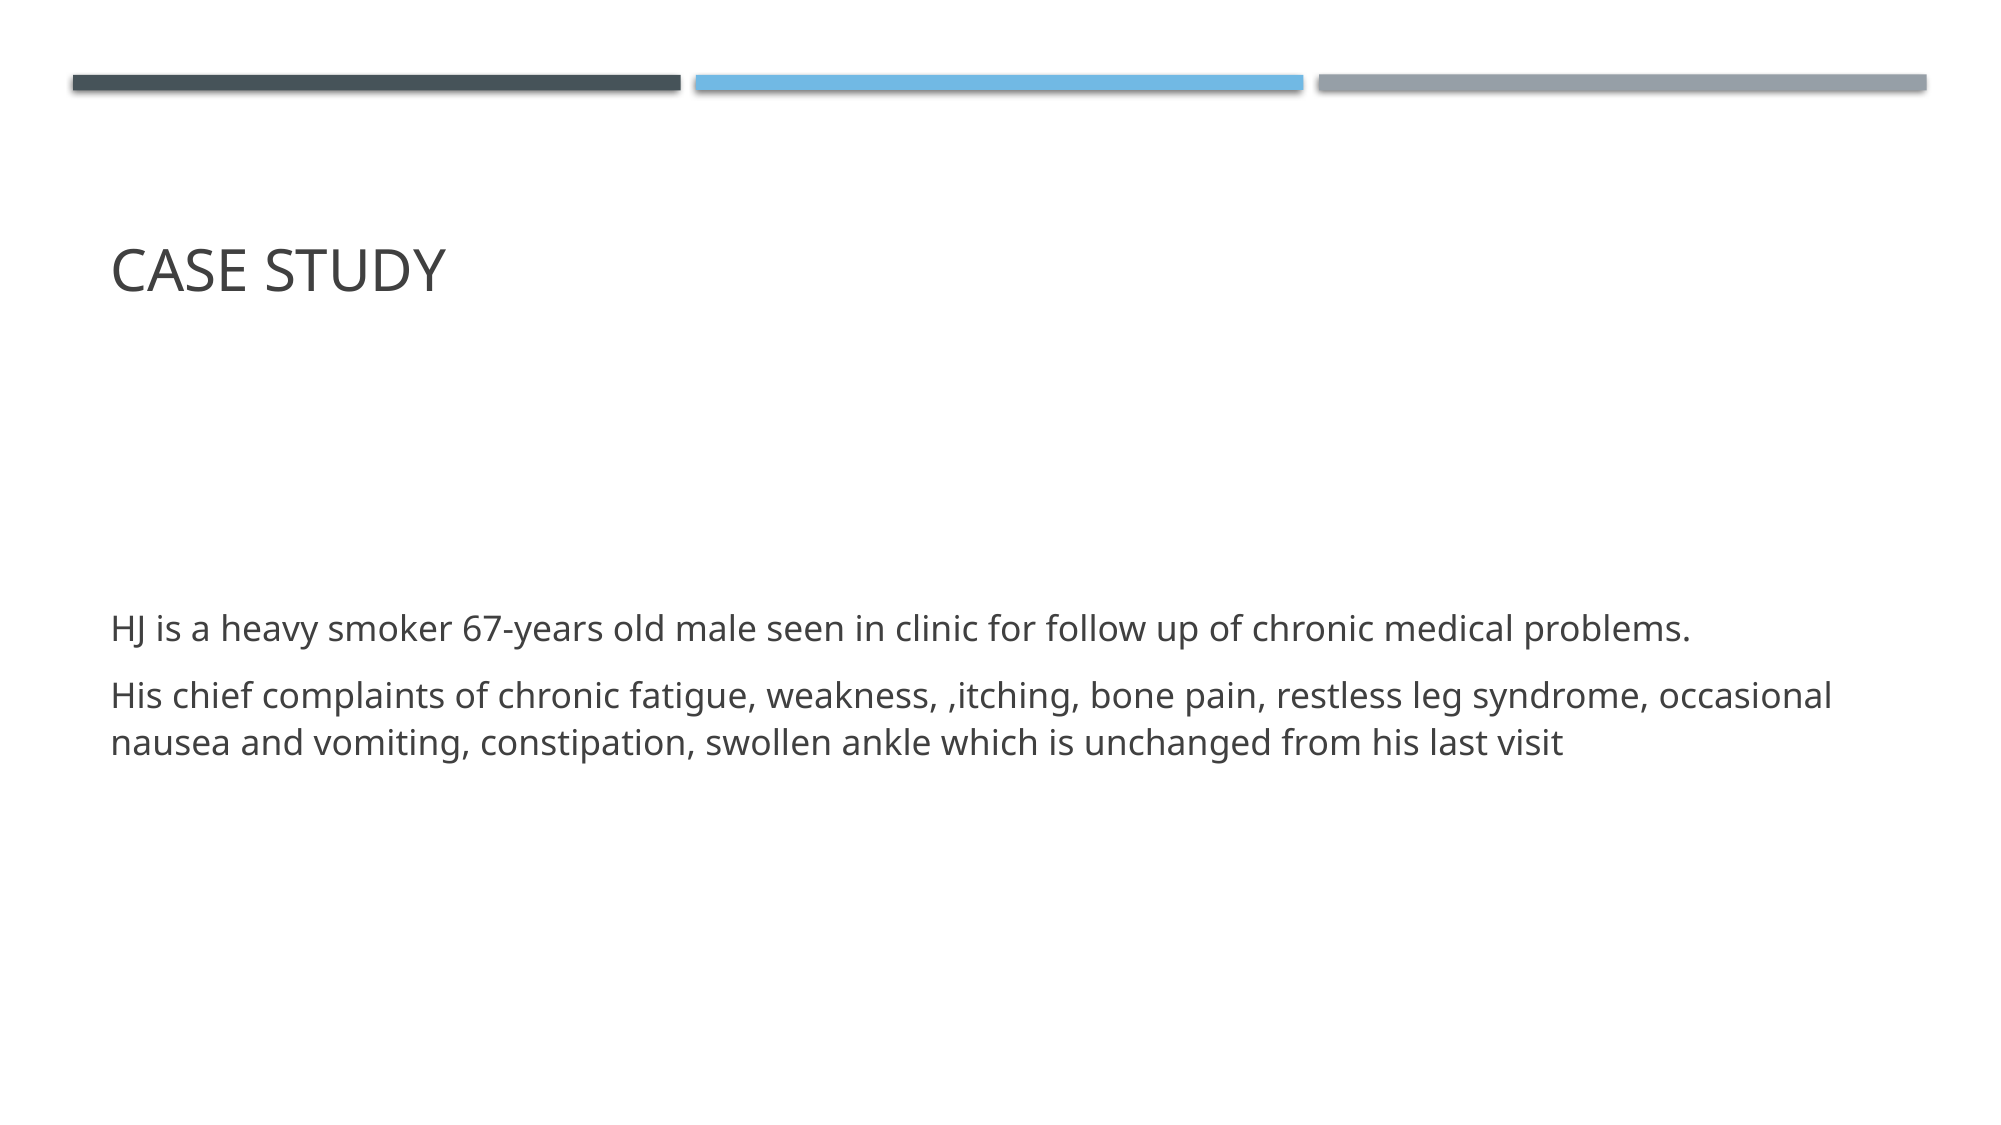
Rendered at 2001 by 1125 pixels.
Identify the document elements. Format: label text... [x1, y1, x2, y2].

list HJ is a heavy smoker 67-years old male seen in clinic for follow up of chronic medical problems. His chief complaints of chronic fatigue, weakness, ,itching, bone pain, restless leg syndrome, occasional nausea and vomiting, constipation, swollen ankle which is unchanged from his last visit [95, 383, 1905, 981]
title Case study [95, 115, 1905, 311]
